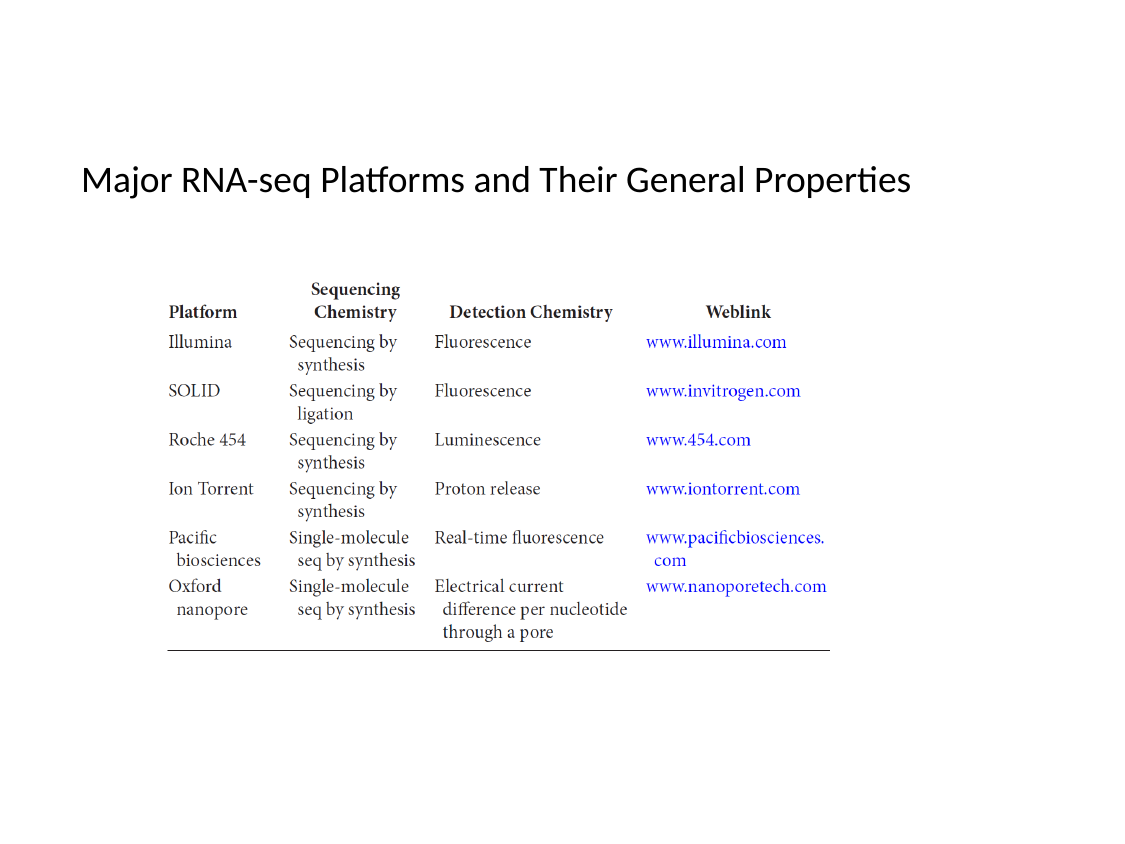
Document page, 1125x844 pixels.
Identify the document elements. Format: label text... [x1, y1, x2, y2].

text_box Major RNA-seq Platforms and Their General Properties [66, 147, 1059, 207]
picture [148, 279, 858, 668]
